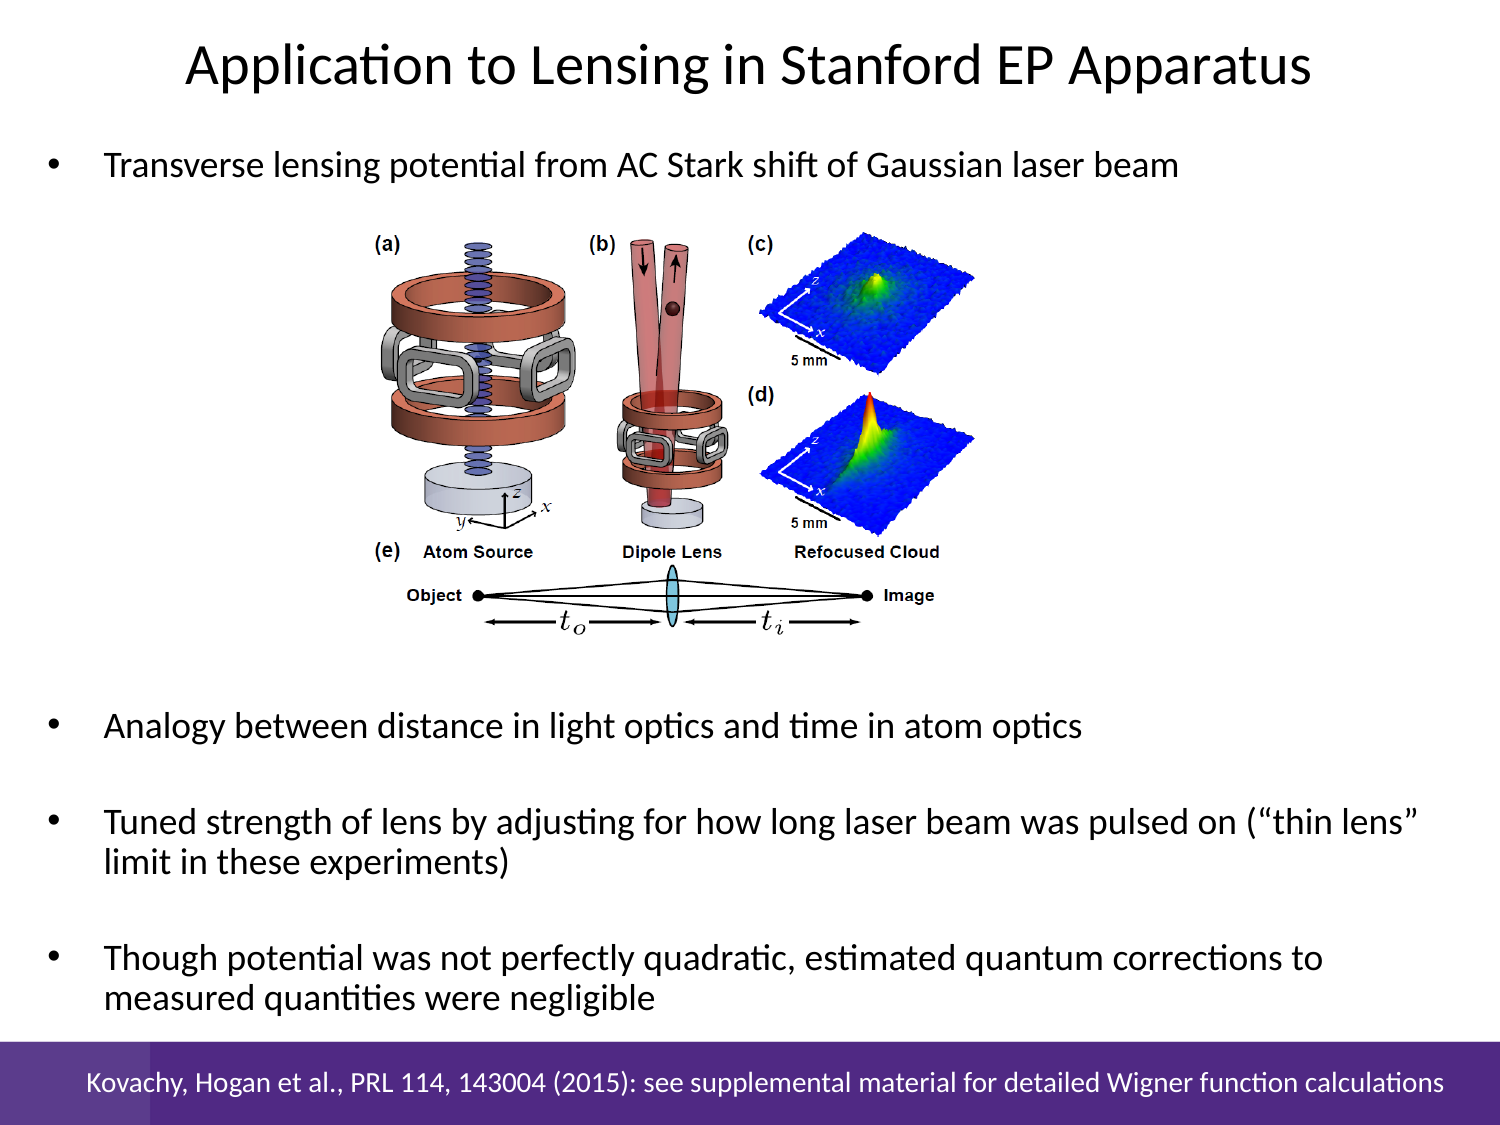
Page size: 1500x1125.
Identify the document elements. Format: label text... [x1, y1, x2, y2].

picture [0, 0, 1500, 1125]
text_box Application to Lensing in Stanford EP Apparatus [74, 17, 1425, 105]
text_box Kovachy, Hogan et al., PRL 114, 143004 (2015): see supplemental material for detailed Wigner function calculations [71, 1056, 1461, 1106]
list Transverse lensing potential from AC Stark shift of Gaussian laser beam Analogy between distance in light optics and time in atom optics Tuned strength of lens by adjusting for how long laser beam was pulsed on (“thin lens” limit in these experiments) Though potential was not perfectly quadratic, estimated quantum corrections to measured quantities were negligible [32, 33, 1464, 854]
